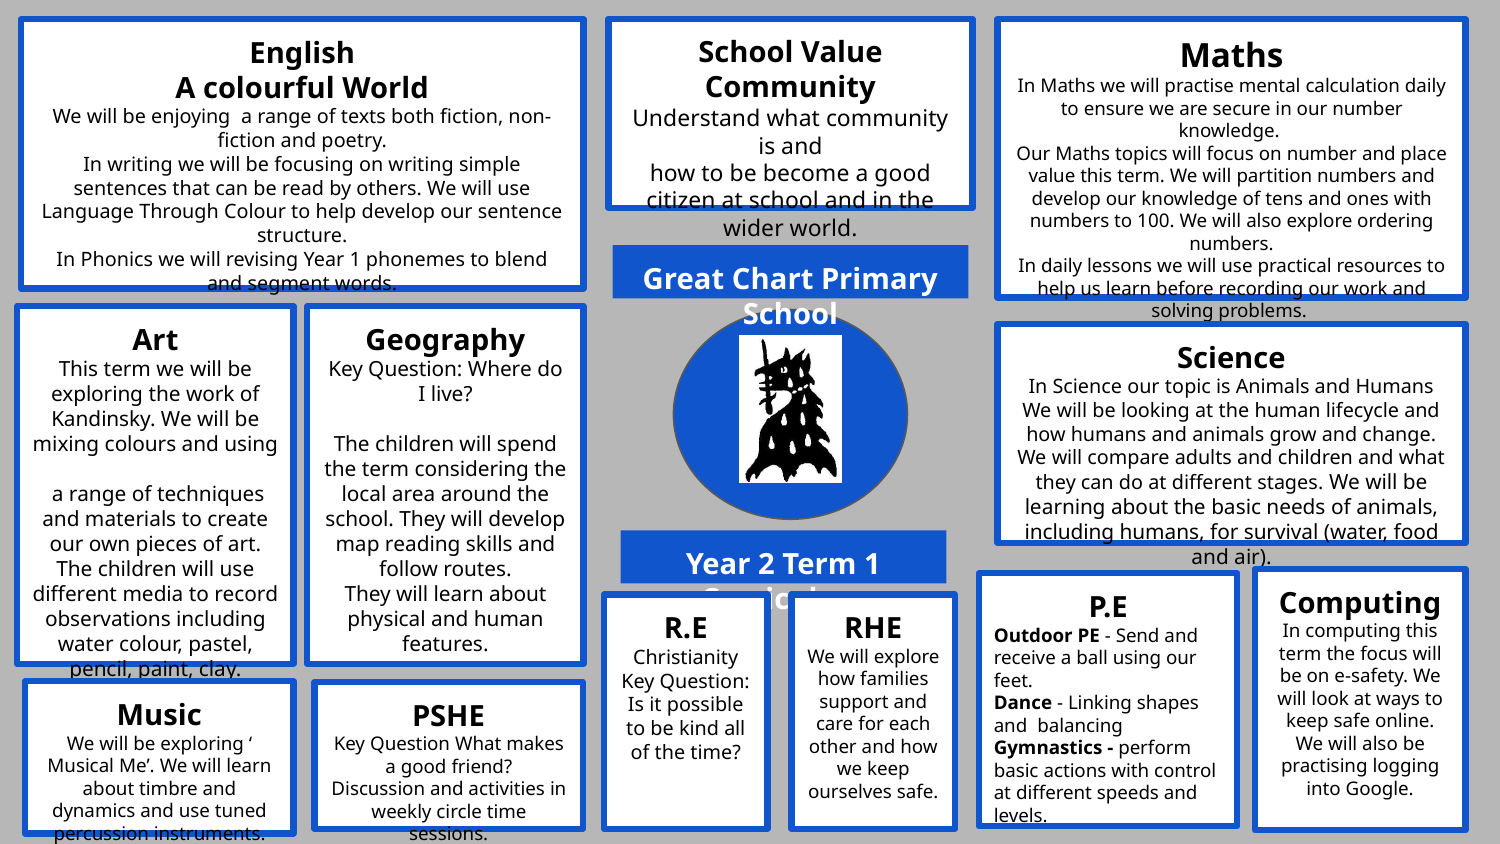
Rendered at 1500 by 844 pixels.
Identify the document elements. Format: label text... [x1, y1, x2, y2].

text_box Geography Key Question: Where do I live? The children will spend the term considering the local area around the school. They will develop map reading skills and follow routes. They will learn about physical and human features. [307, 306, 584, 664]
text_box Art This term we will be exploring the work of Kandinsky. We will be mixing colours and using a range of techniques and materials to create our own pieces of art. The children will use different media to record observations including water colour, pastel, pencil, paint, clay. [17, 306, 294, 664]
text_box PSHE Key Question What makes a good friend? Discussion and activities in weekly circle time sessions. [314, 681, 583, 829]
picture [738, 335, 842, 483]
text_box Great Chart Primary School [612, 245, 969, 299]
text_box English A colourful World We will be enjoying a range of texts both fiction, non-fiction and poetry. In writing we will be focusing on writing simple sentences that can be read by others. We will use Language Through Colour to help develop our sentence structure. In Phonics we will revising Year 1 phonemes to blend and segment words. [21, 19, 584, 289]
text_box RHE We will explore how families support and care for each other and how we keep ourselves safe. [791, 594, 955, 829]
text_box [673, 309, 908, 520]
text_box Music We will be exploring ‘ Musical Me’. We will learn about timbre and dynamics and use tuned percussion instruments. [25, 681, 294, 834]
text_box Computing In computing this term the focus will be on e-safety. We will look at ways to keep safe online. We will also be practising logging into Google. [1254, 569, 1466, 831]
text_box Year 2 Term 1 Curriculum [620, 530, 947, 584]
text_box R.E Christianity Key Question: Is it possible to be kind all of the time? [603, 594, 768, 829]
text_box School Value Community Understand what community is and how to be become a good citizen at school and in the wider world. [608, 18, 973, 208]
text_box Science In Science our topic is Animals and Humans We will be looking at the human lifecycle and how humans and animals grow and change. We will compare adults and children and what they can do at different stages. We will be learning about the basic needs of animals, including humans, for survival (water, food and air). [997, 323, 1466, 543]
text_box P.E Outdoor PE - Send and receive a ball using our feet. Dance - Linking shapes and balancing Gymnastics - perform basic actions with control at different speeds and levels. [978, 573, 1238, 827]
text_box Maths In Maths we will practise mental calculation daily to ensure we are secure in our number knowledge. Our Maths topics will focus on number and place value this term. We will partition numbers and develop our knowledge of tens and ones with numbers to 100. We will also explore ordering numbers. In daily lessons we will use practical resources to help us learn before recording our work and solving problems. [997, 19, 1466, 298]
